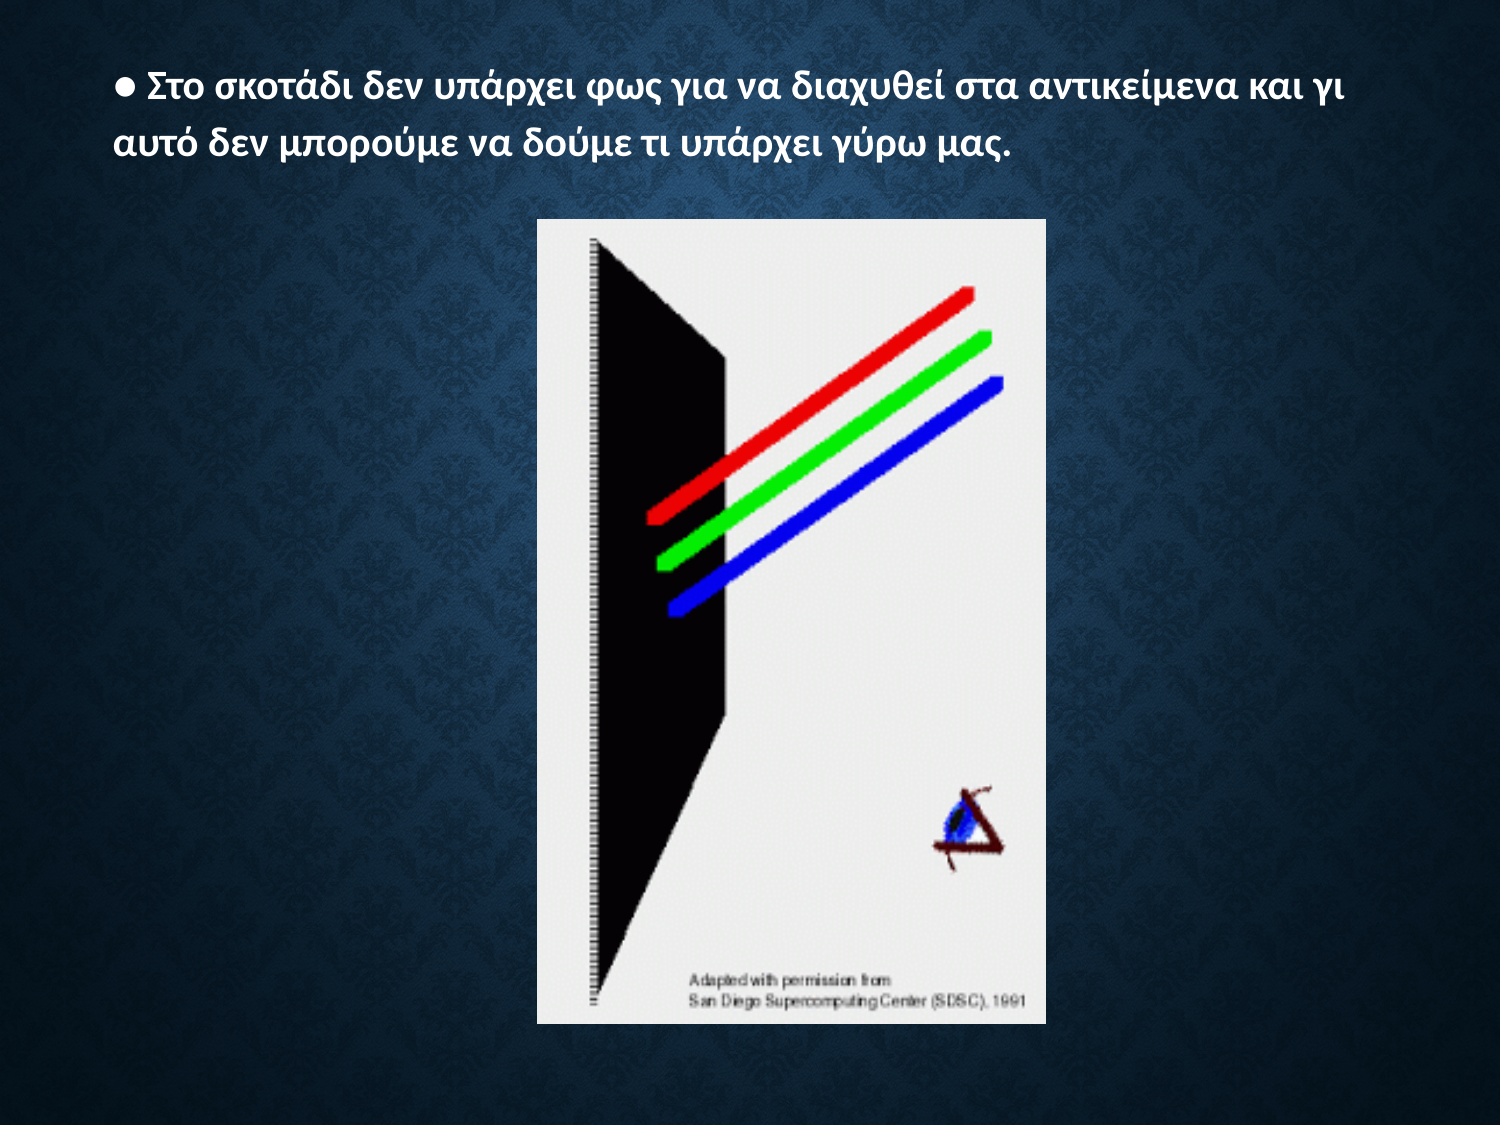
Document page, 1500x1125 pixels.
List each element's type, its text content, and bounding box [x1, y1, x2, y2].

list ● Στο σκοτάδι δεν υπάρχει φως για να διαχυθεί στα αντικείμενα και γι αυτό δεν μπορούμε να δούμε τι υπάρχει γύρω μας. [75, 42, 1425, 1071]
picture [536, 219, 1046, 1024]
